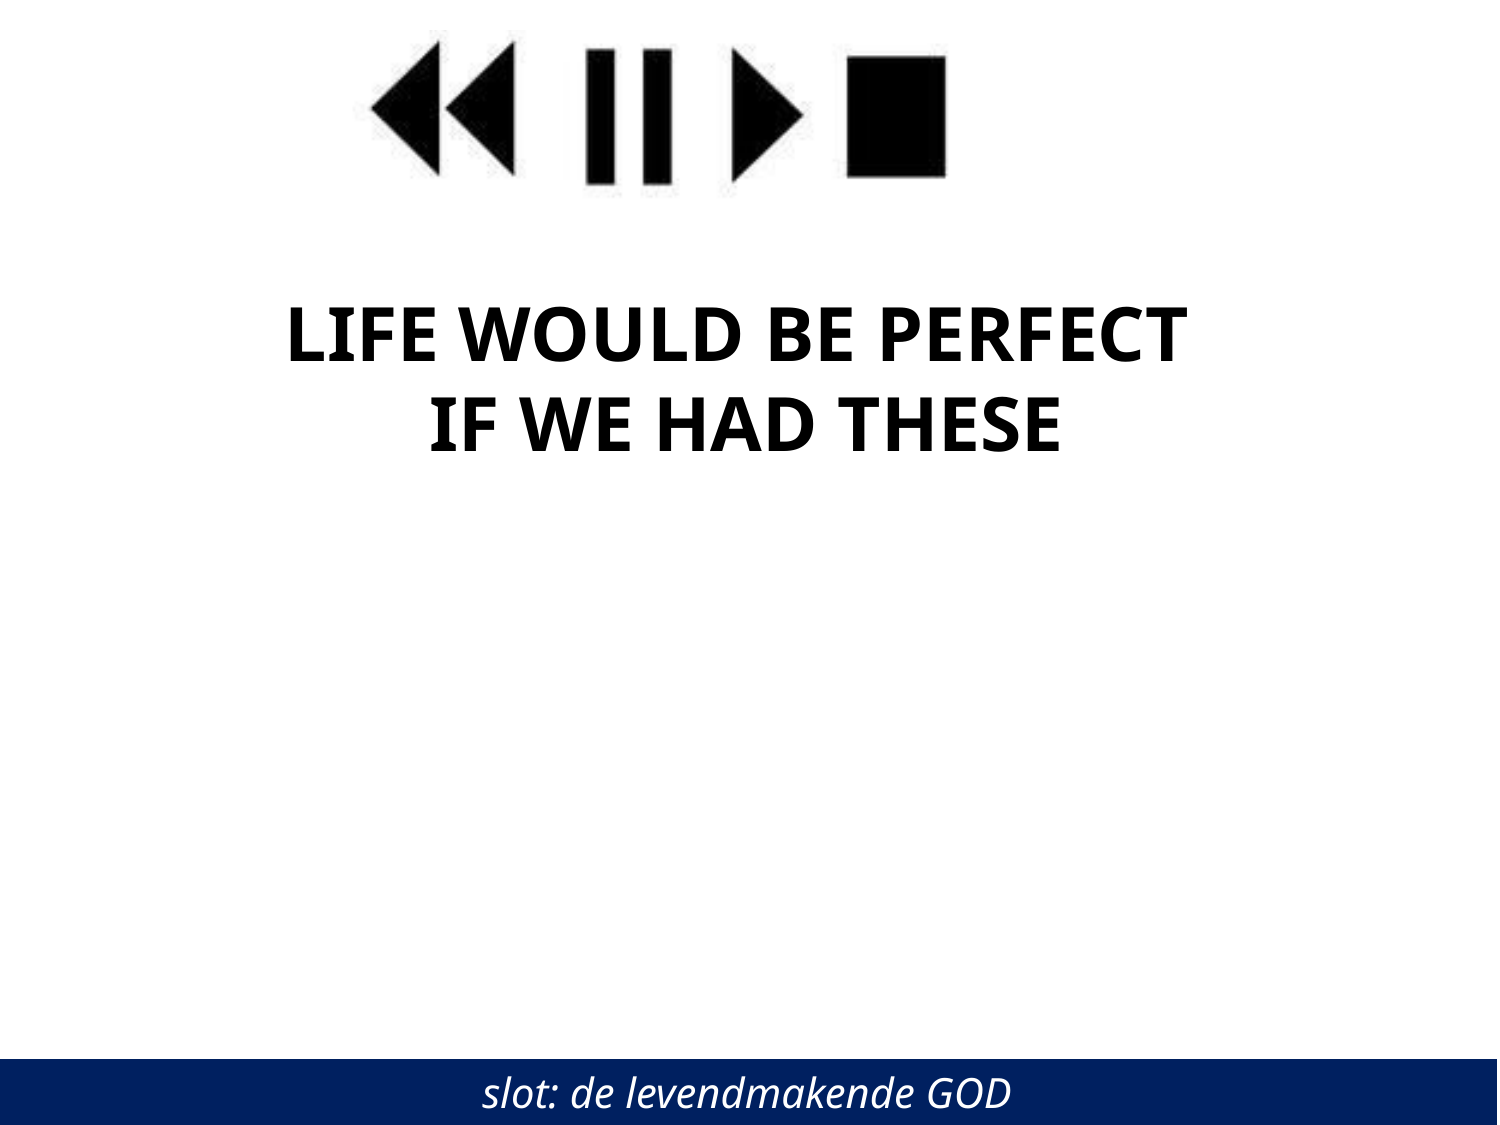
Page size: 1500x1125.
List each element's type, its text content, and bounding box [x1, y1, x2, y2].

picture [344, 30, 975, 209]
text_box LIFE WOULD BE PERFECT IF WE HAD THESE [34, 278, 1460, 474]
text_box slot: de levendmakende GOD [0, 1059, 1497, 1125]
